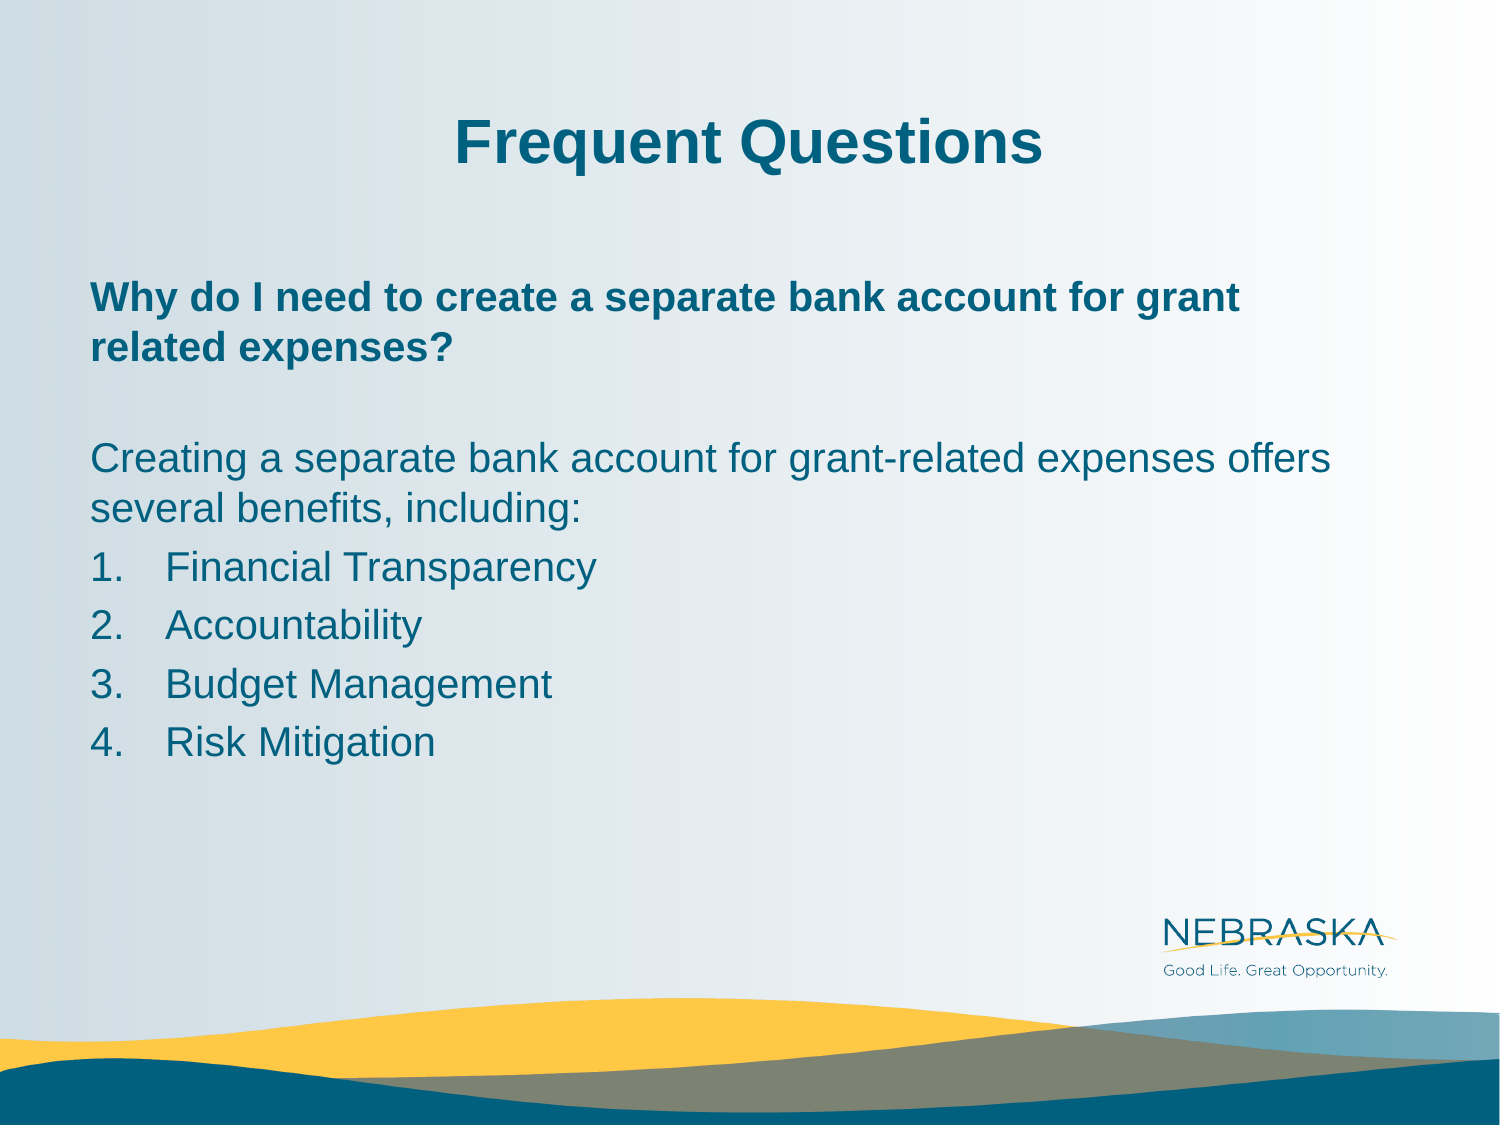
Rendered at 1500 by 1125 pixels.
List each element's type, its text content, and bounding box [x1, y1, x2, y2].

title Frequent Questions [75, 45, 1425, 233]
list Why do I need to create a separate bank account for grant related expenses? Creating a separate bank account for grant-related expenses offers several benefits, including: Financial Transparency Accountability Budget Management Risk Mitigation [75, 262, 1425, 1005]
picture [0, 0, 1500, 1112]
